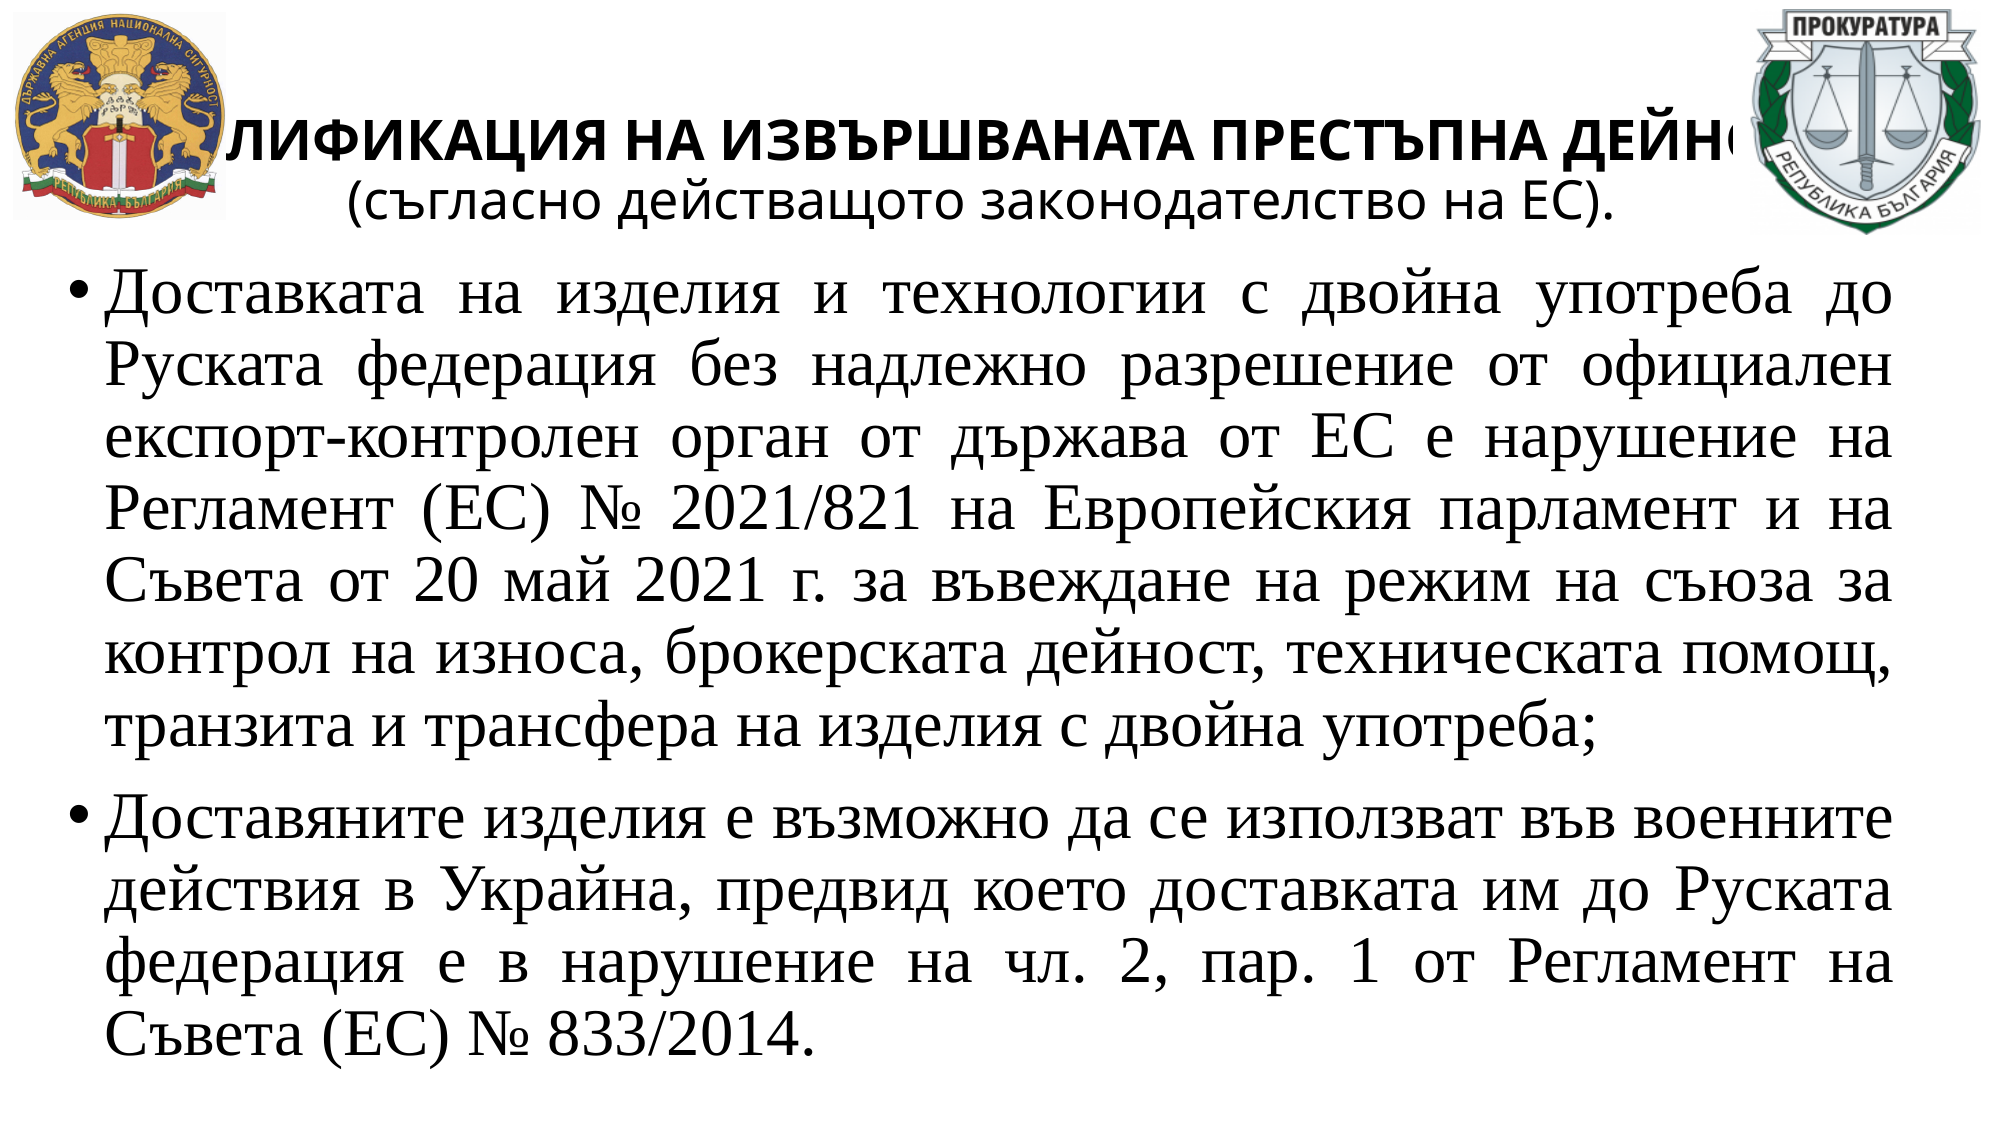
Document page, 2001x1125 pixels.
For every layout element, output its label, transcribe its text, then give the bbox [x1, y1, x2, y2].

title КВАЛИФИКАЦИЯ НА ИЗВЪРШВАНАТА ПРЕСТЪПНА ДЕЙНОСТ (съгласно действащото законодателство на ЕС). [94, 74, 1869, 248]
picture [1733, 9, 2000, 235]
list Доставката на изделия и технологии с двойна употреба до Руската федерация без надлежно разрешение от официален експорт-контролен орган от държава от ЕС е нарушение на Регламент (ЕС) № 2021/821 на Европейския парламент и на Съвета от 20 май 2021 г. за въвеждане на режим на съюза за контрол на износа, брокерската дейност, техническата помощ, транзита и трансфера на изделия с двойна употреба; Доставяните изделия е възможно да се използват във военните действия в Украйна, предвид което доставката им до Руската федерация е в нарушение на чл. 2, пар. 1 от Регламент на Съвета (ЕС) № 833/2014. [52, 248, 1912, 1125]
picture [13, 12, 226, 220]
